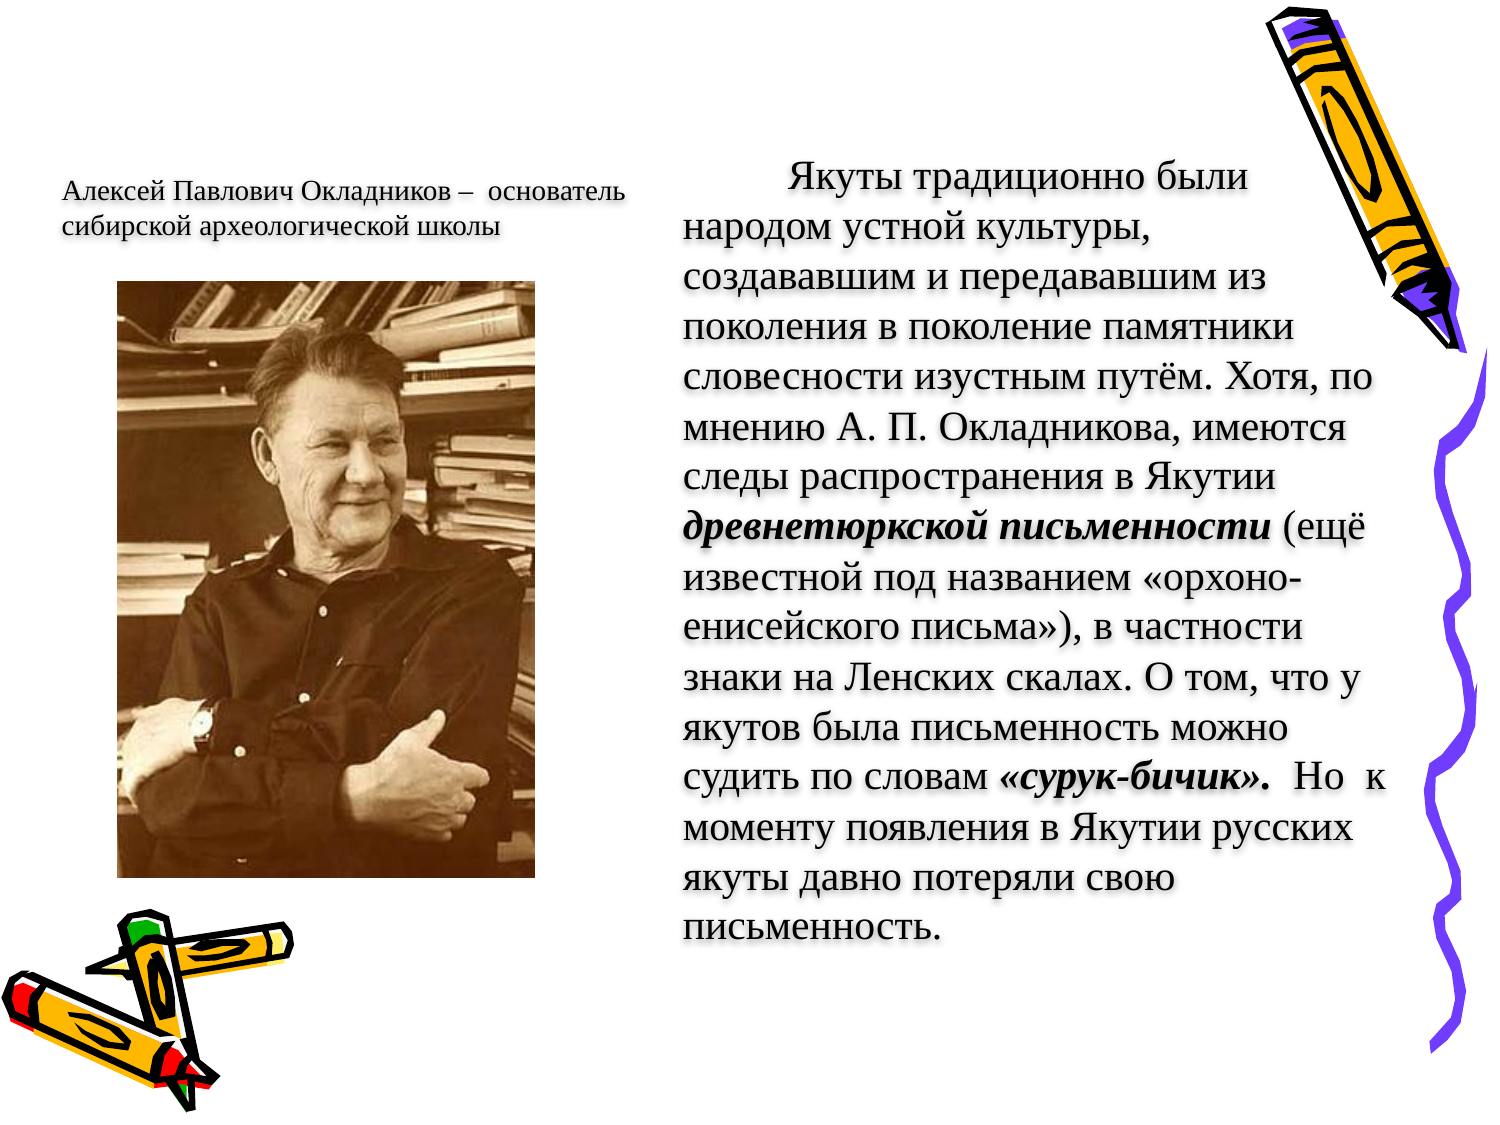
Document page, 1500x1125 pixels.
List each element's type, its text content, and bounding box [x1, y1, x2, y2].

text_box Алексей Павлович Окладников – основатель сибирской археологической школы [46, 163, 686, 249]
list Якуты традиционно были народом устной культуры, создававшим и передававшим из поколения в поколение памятники словесности изустным путём. Хотя, по мнению А. П. Окладникова, имеются следы распространения в Якутии древнетюркской письменности (ещё известной под названием «орхоно-енисейского письма»), в частности знаки на Ленских скалах. О том, что у якутов была письменность можно судить по словам «сурук-бичик». Но к моменту появления в Якутии русских якуты давно потеряли свою письменность. [667, 140, 1403, 1071]
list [116, 280, 535, 879]
